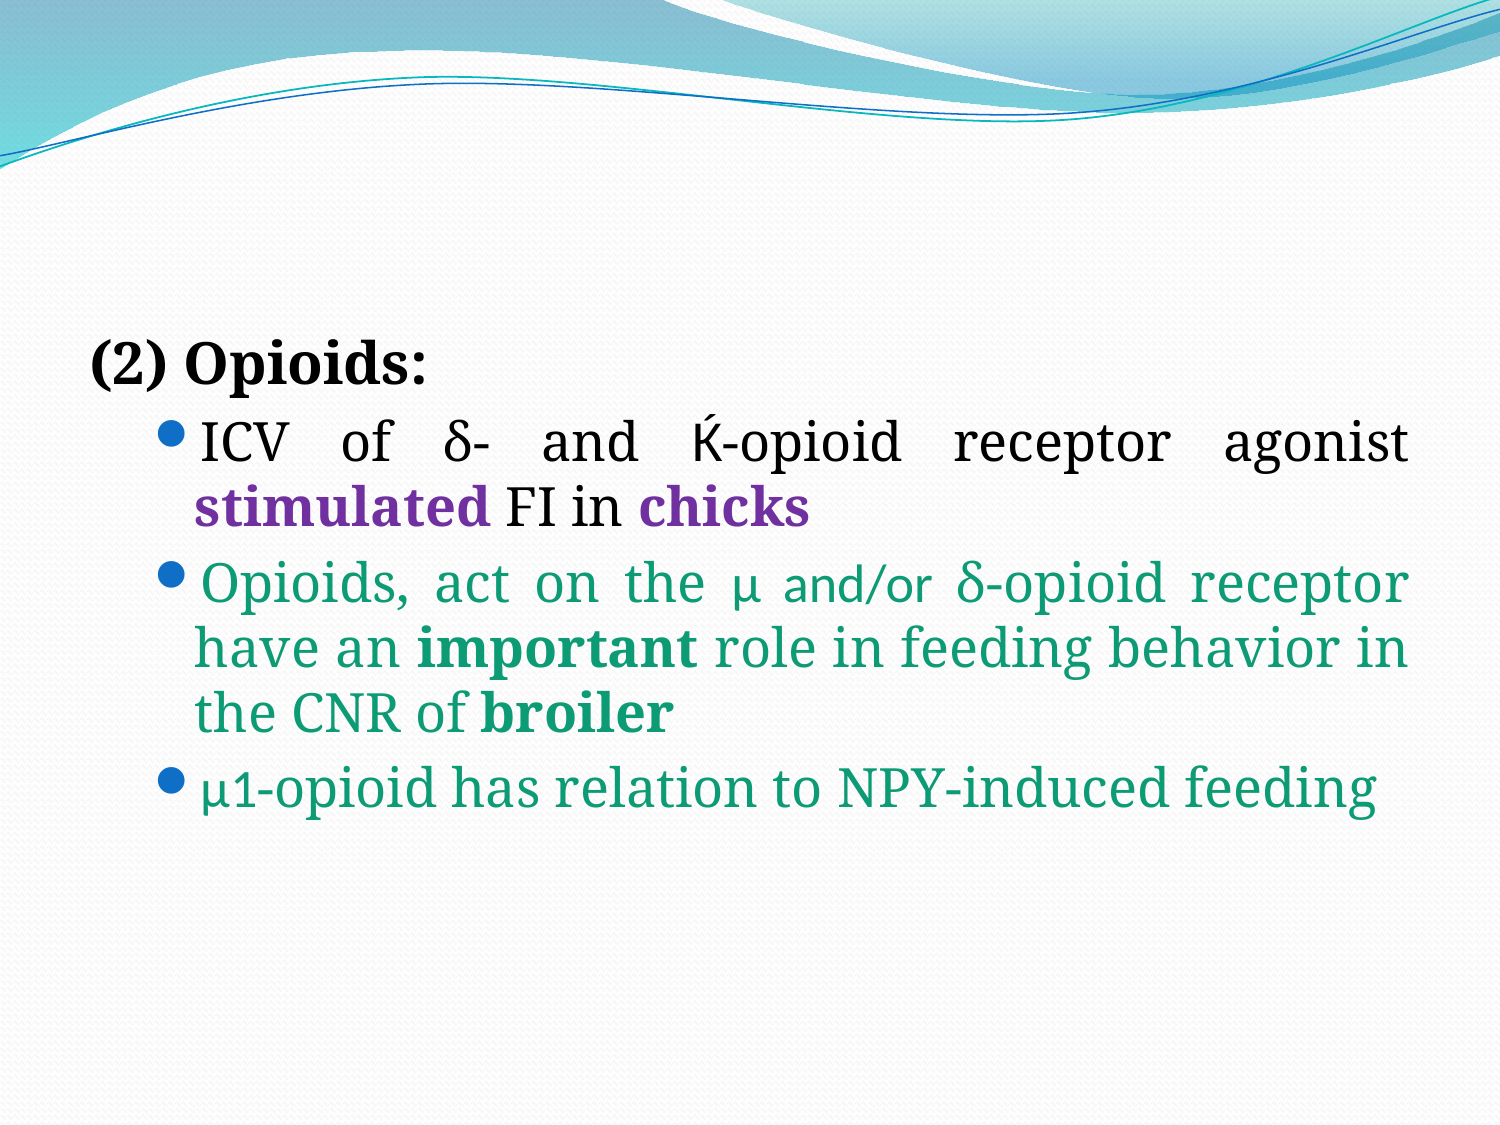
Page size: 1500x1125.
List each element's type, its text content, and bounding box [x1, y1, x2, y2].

list (2) Opioids: ICV of δ- and Ќ-opioid receptor agonist stimulated FI in chicks Opioids, act on the μ and/or δ-opioid receptor have an important role in feeding behavior in the CNR of broiler μ1-opioid has relation to NPY-induced feeding [75, 237, 1425, 958]
